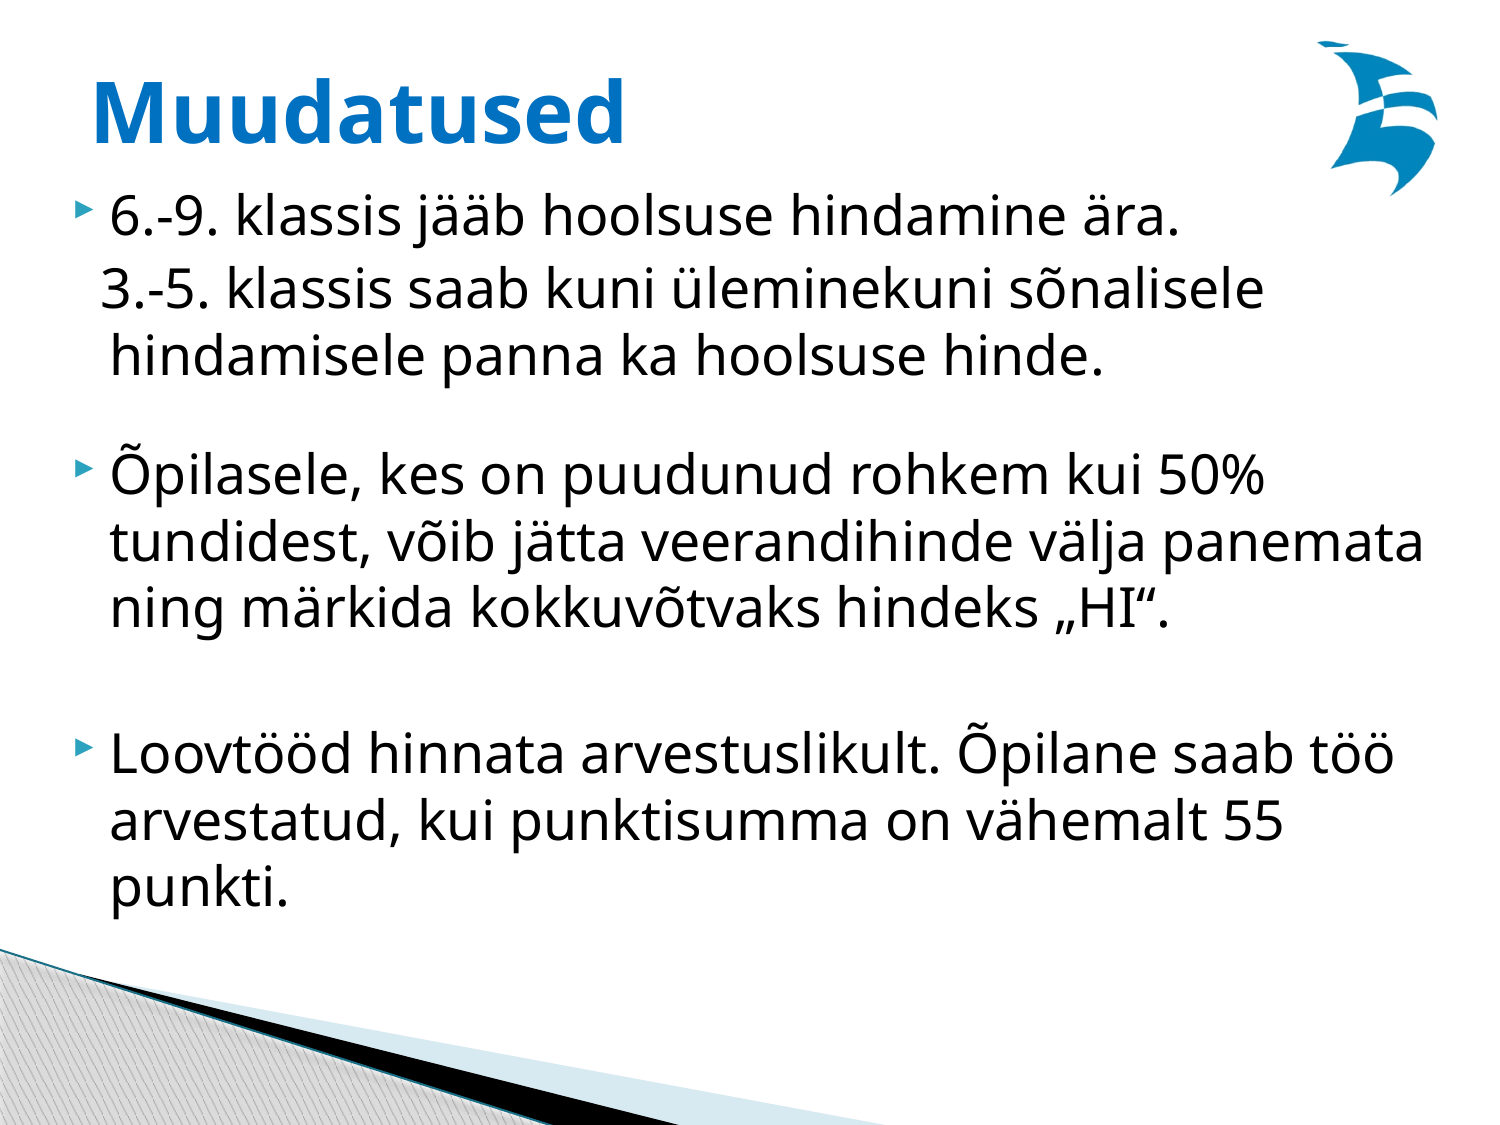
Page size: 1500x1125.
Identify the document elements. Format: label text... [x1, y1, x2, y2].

list 6.-9. klassis jääb hoolsuse hindamine ära. 3.-5. klassis saab kuni üleminekuni sõnalisele hindamisele panna ka hoolsuse hinde. Õpilasele, kes on puudunud rohkem kui 50% tundidest, võib jätta veerandihinde välja panemata ning märkida kokkuvõtvaks hindeks „HI“. Loovtööd hinnata arvestuslikult. Õpilane saab töö arvestatud, kui punktisumma on vähemalt 55 punkti. [41, 172, 1459, 1071]
picture [1316, 37, 1438, 197]
title Muudatused [75, 45, 1310, 173]
